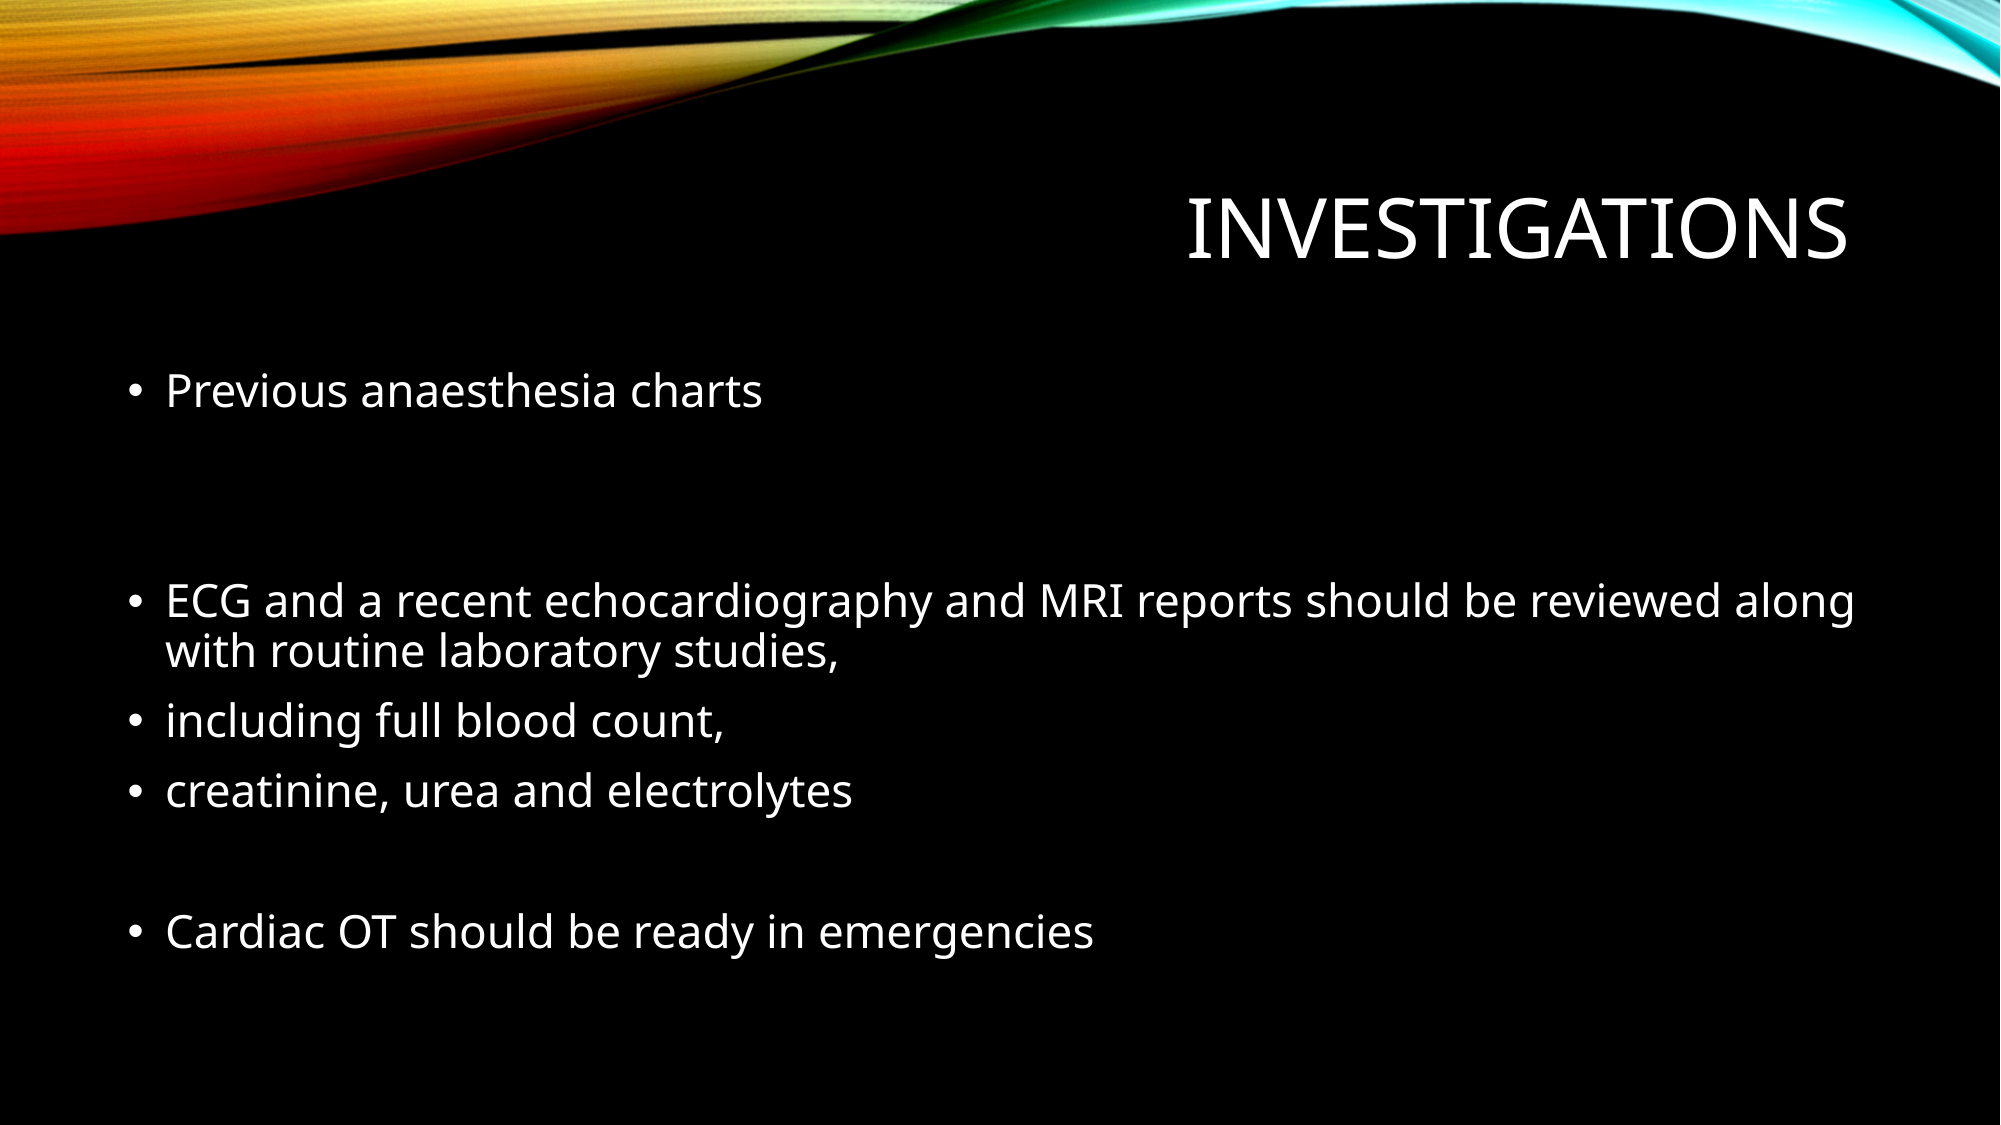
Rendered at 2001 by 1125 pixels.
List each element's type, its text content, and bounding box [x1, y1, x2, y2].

title Investigations [474, 125, 1888, 338]
list Previous anaesthesia charts ECG and a recent echocardiography and MRI reports should be reviewed along with routine laboratory studies, including full blood count, creatinine, urea and electrolytes Cardiac OT should be ready in emergencies [112, 360, 1888, 1021]
picture [0, 0, 2000, 237]
